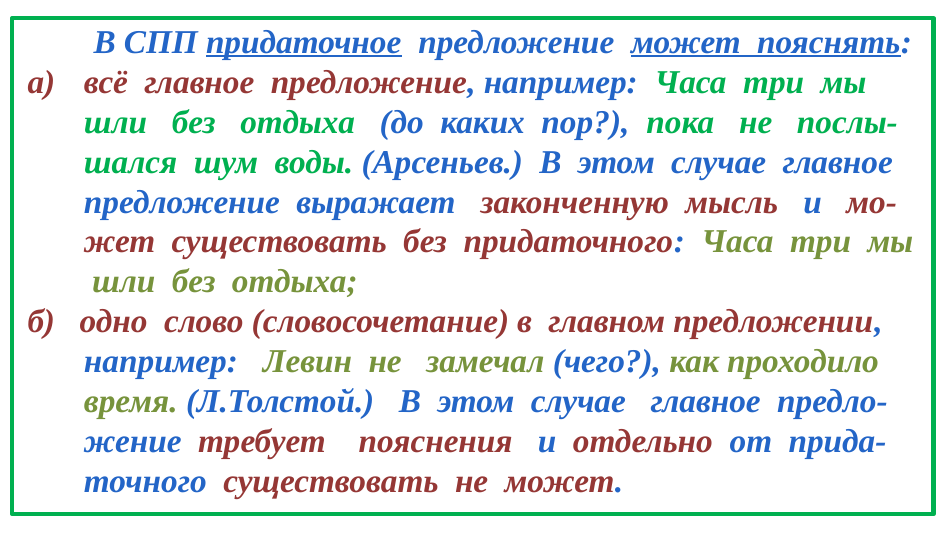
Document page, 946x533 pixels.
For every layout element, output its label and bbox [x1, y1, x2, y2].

text_box [10, 16, 936, 516]
